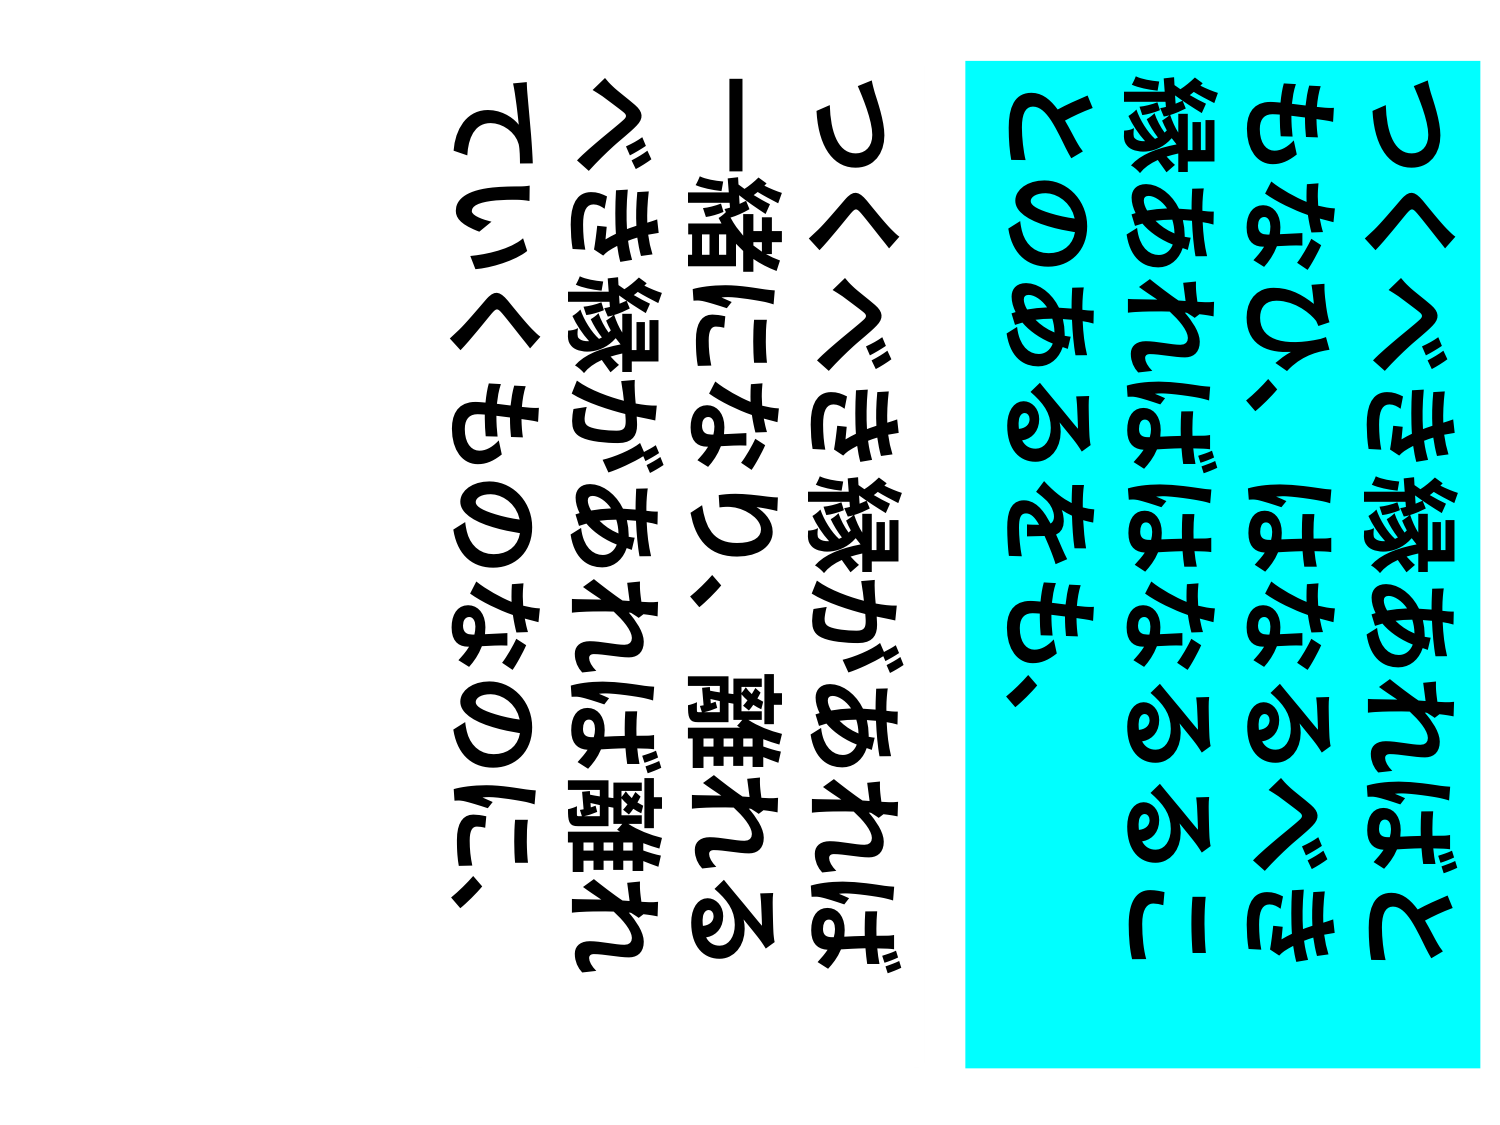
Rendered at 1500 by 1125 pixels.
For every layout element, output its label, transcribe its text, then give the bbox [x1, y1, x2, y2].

text_box つくべき縁あればともなひ、はなるべき縁あればはなるることのあるをも、 [965, 60, 1481, 1069]
text_box つくべき縁があれば一緒になり、離れるべき縁があれば離れていくものなのに、 [428, 78, 909, 1052]
